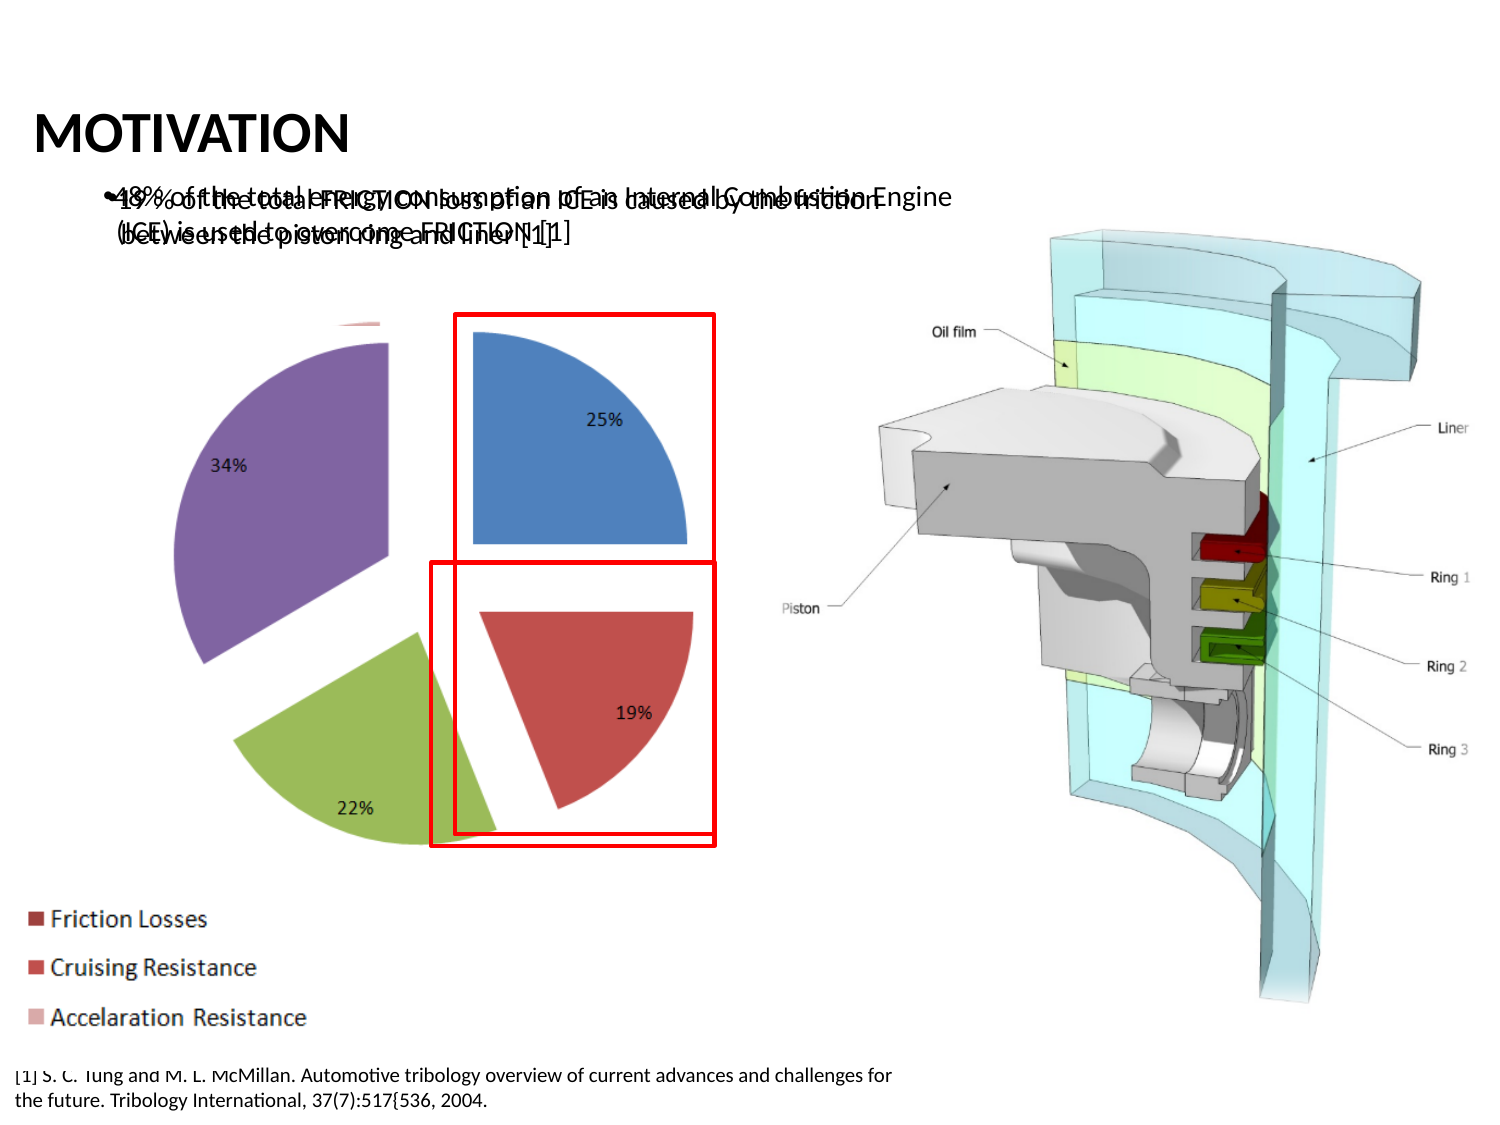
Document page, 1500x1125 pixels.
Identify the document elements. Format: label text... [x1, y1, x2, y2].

picture [761, 206, 1489, 1021]
text_box [1] S. C. Tung and M. L. McMillan. Automotive tribology overview of current advances and challenges for the future. Tribology International, 37(7):517{536, 2004. [0, 1054, 997, 1125]
text_box motivation [17, 86, 366, 172]
text_box 48% of the total energy consumption of an Internal Combustion Engine (ICE) is used to overcome FRICTION [1] [88, 125, 1329, 300]
picture [123, 278, 736, 870]
picture [0, 881, 314, 1071]
text_box 19 % of the total FRICTION loss of an ICE is caused by the friction between the piston ring and liner [1] [92, 172, 896, 258]
